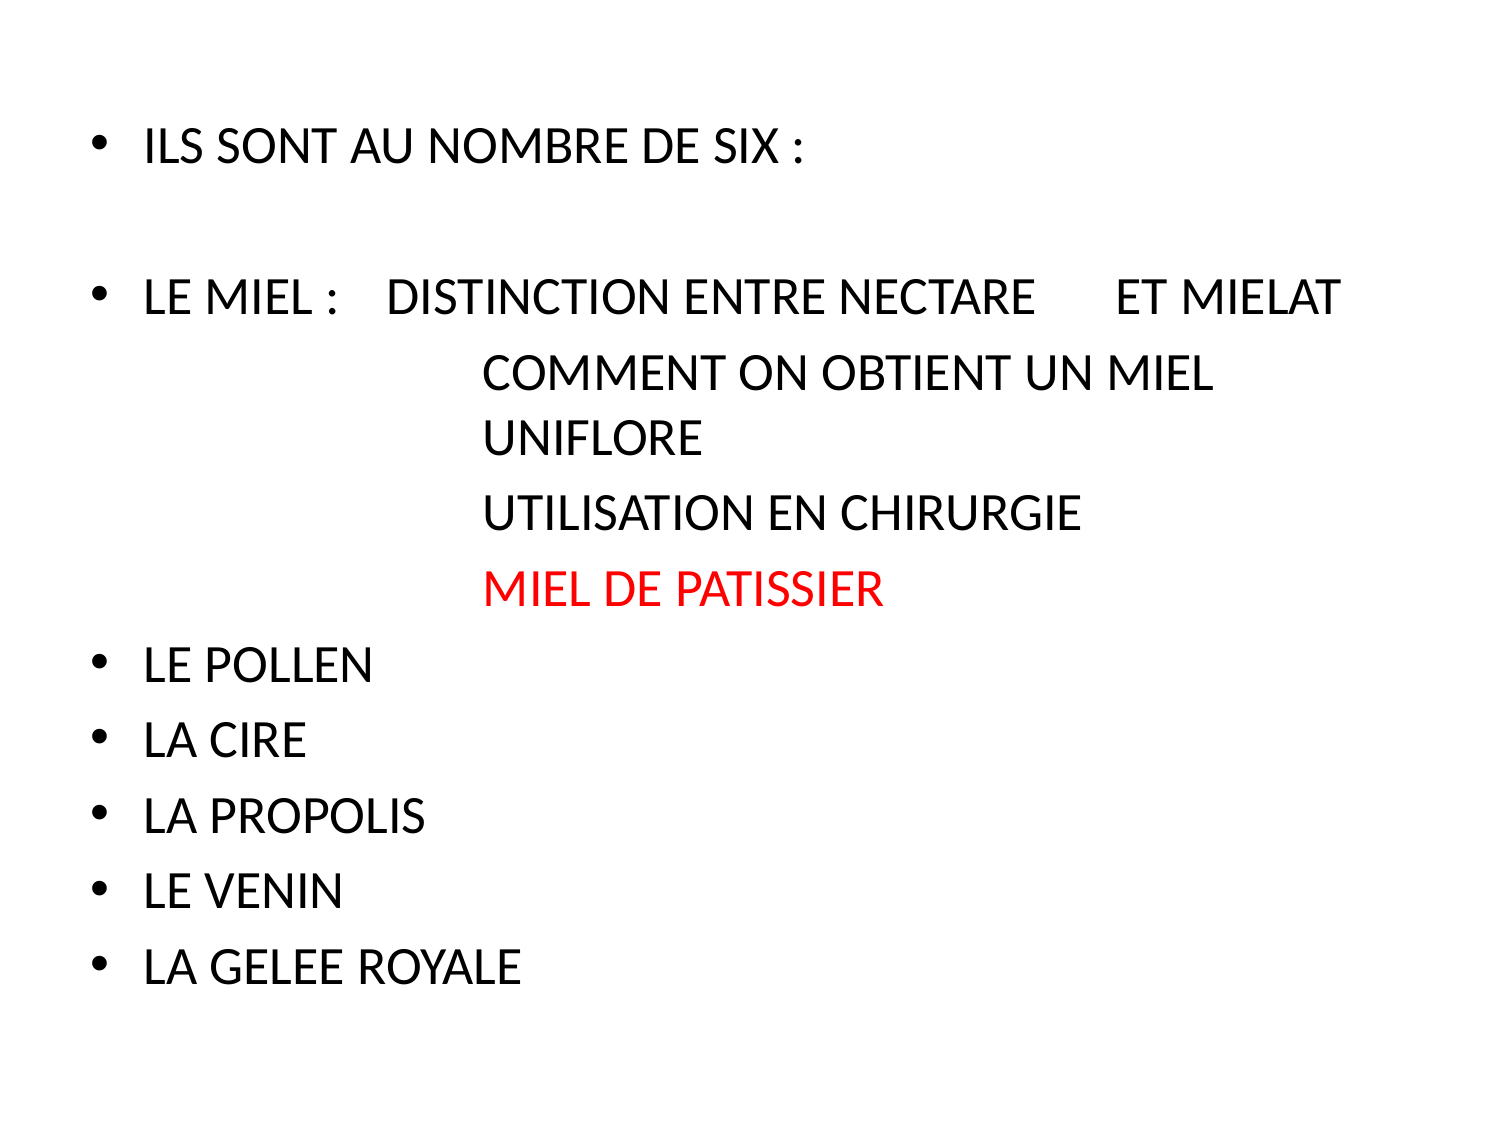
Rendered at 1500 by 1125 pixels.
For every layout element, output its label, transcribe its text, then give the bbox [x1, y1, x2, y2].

list ILS SONT AU NOMBRE DE SIX : LE MIEL : DISTINCTION ENTRE NECTARE ET MIELAT COMMENT ON OBTIENT UN MIEL UNIFLORE UTILISATION EN CHIRURGIE MIEL DE PATISSIER LE POLLEN LA CIRE LA PROPOLIS LE VENIN LA GELEE ROYALE [75, 101, 1425, 1005]
